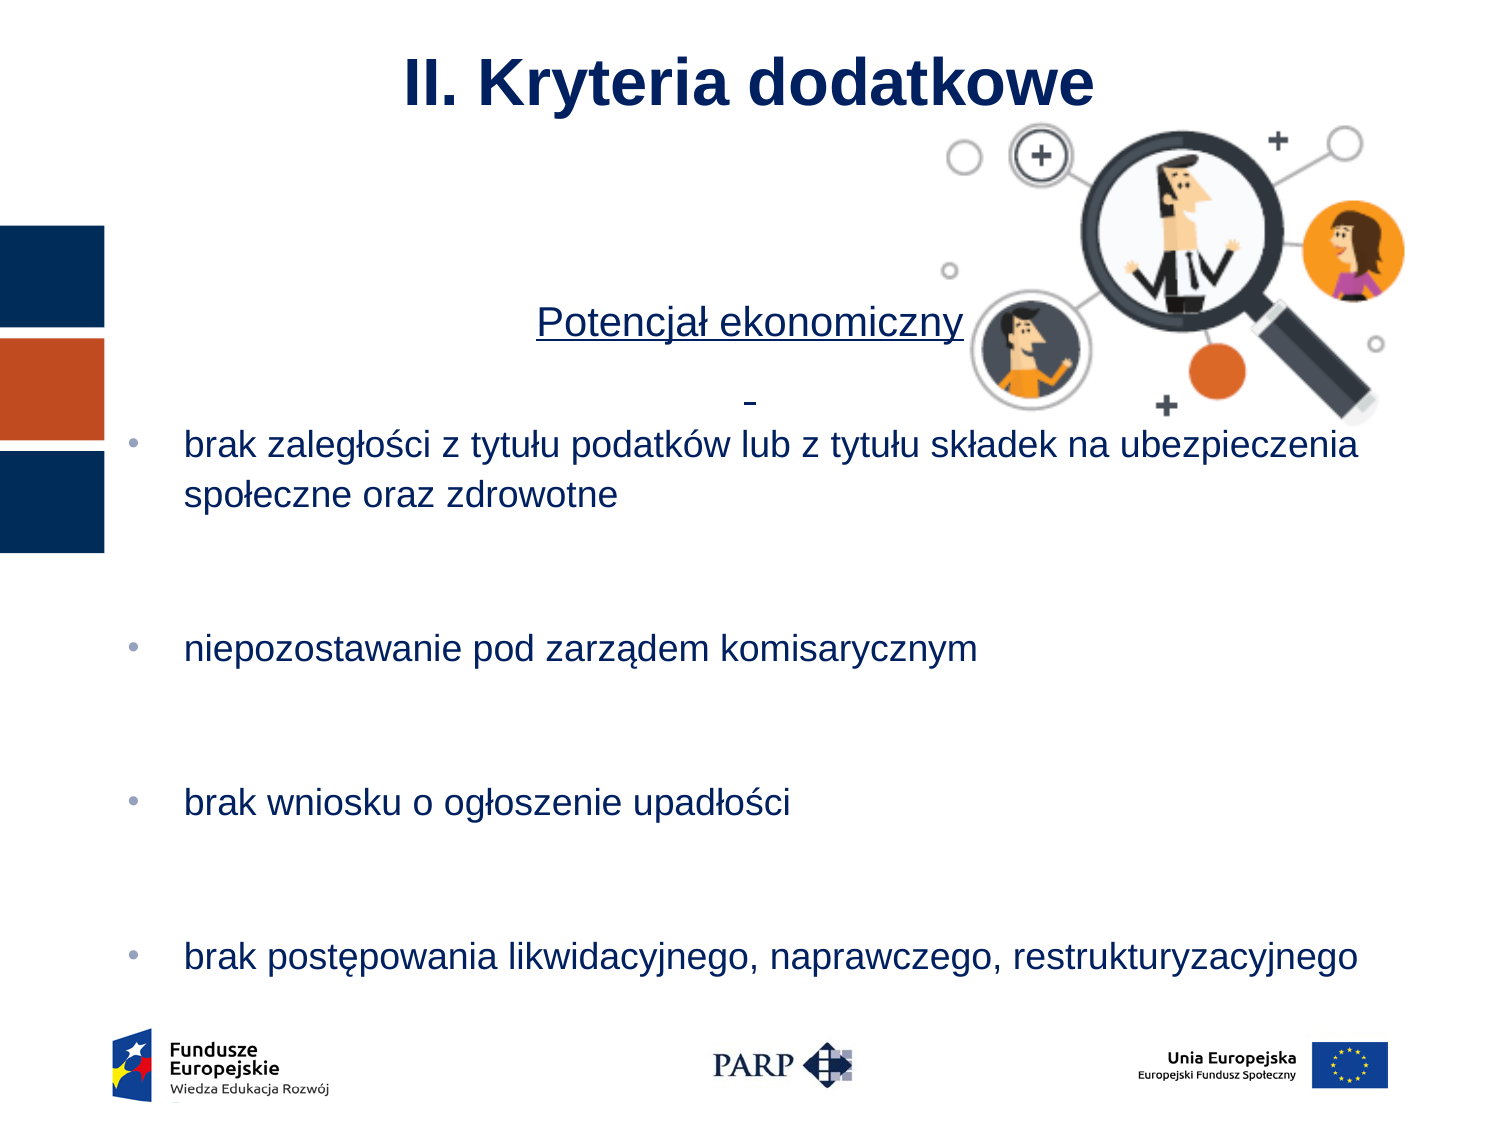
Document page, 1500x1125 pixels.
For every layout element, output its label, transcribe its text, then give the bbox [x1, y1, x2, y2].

text_box II. Kryteria dodatkowe [112, 30, 1388, 220]
picture [879, 101, 1500, 457]
picture [88, 1027, 1388, 1104]
list Potencjał ekonomiczny brak zaległości z tytułu podatków lub z tytułu składek na ubezpieczenia społeczne oraz zdrowotne niepozostawanie pod zarządem komisarycznym brak wniosku o ogłoszenie upadłości brak postępowania likwidacyjnego, naprawczego, restrukturyzacyjnego [112, 231, 1388, 965]
